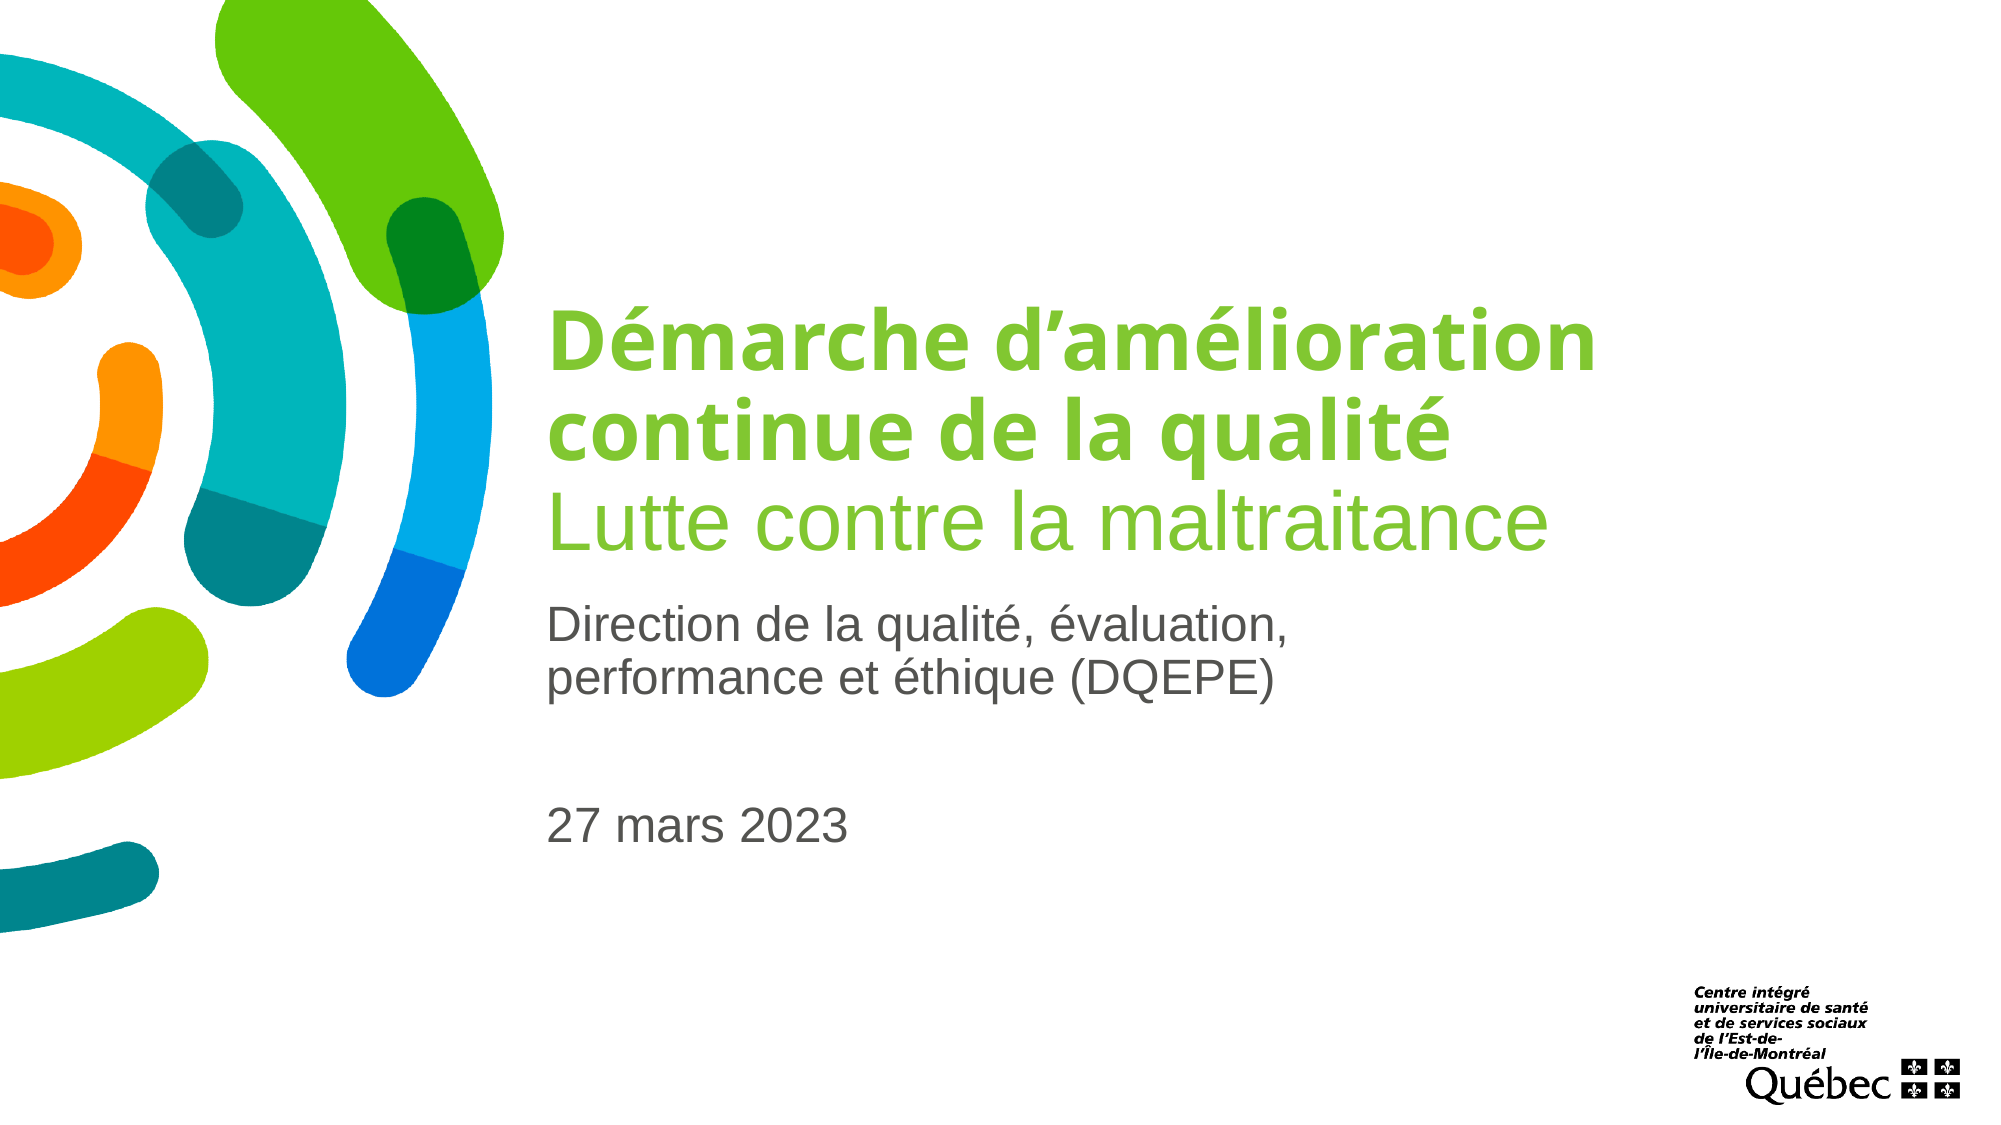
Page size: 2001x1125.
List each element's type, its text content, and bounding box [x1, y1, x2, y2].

title Démarche d’amélioration continue de la qualité Lutte contre la maltraitance [531, 184, 1750, 576]
picture [1694, 986, 1960, 1105]
subtitle Direction de la qualité, évaluation, performance et éthique (DQEPE)​ 27 mars 2023 [531, 590, 1569, 863]
picture [0, 0, 583, 936]
